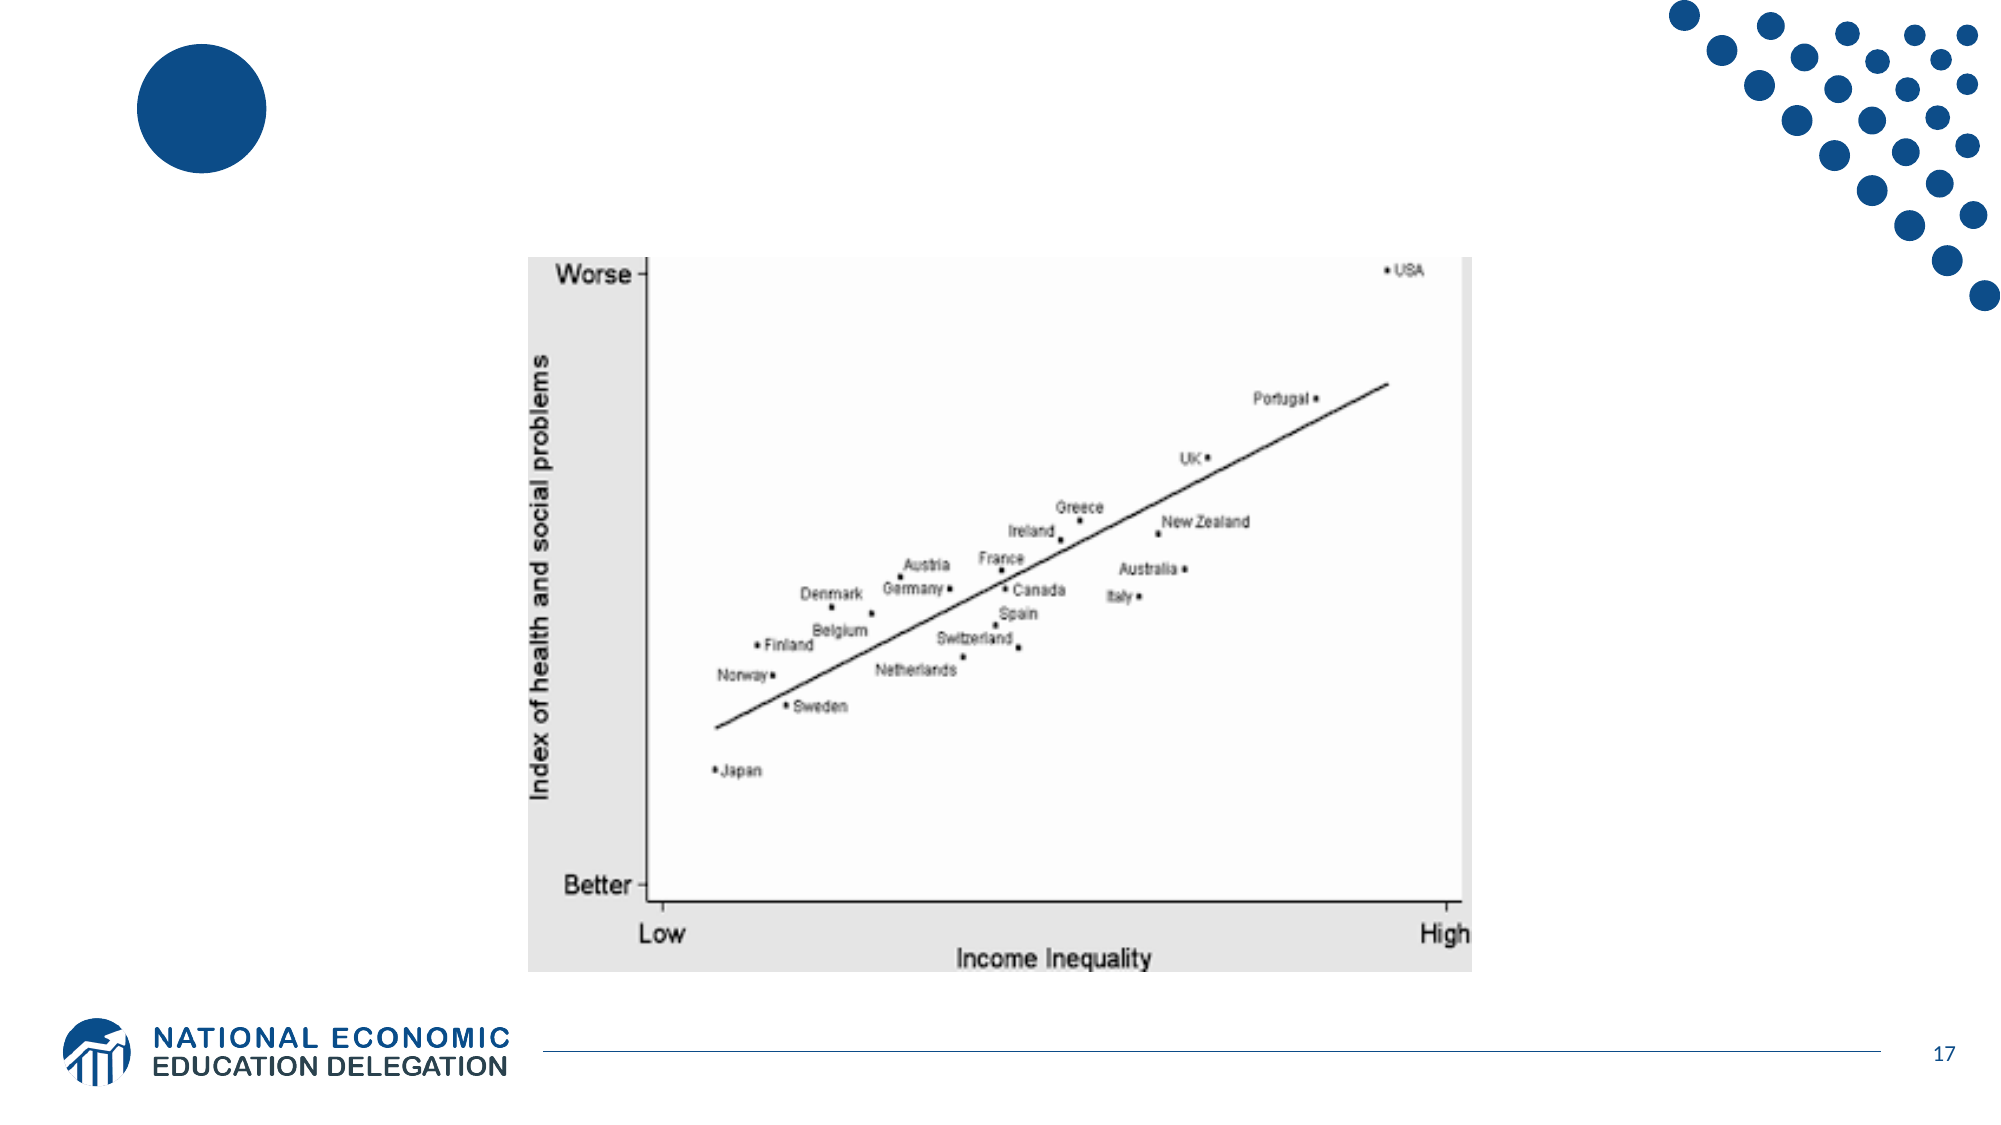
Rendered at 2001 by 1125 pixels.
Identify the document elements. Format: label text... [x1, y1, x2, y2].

title [137, 151, 1603, 218]
picture [55, 1013, 520, 1091]
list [137, 257, 1863, 972]
slide_number 17 [1521, 1022, 1972, 1082]
